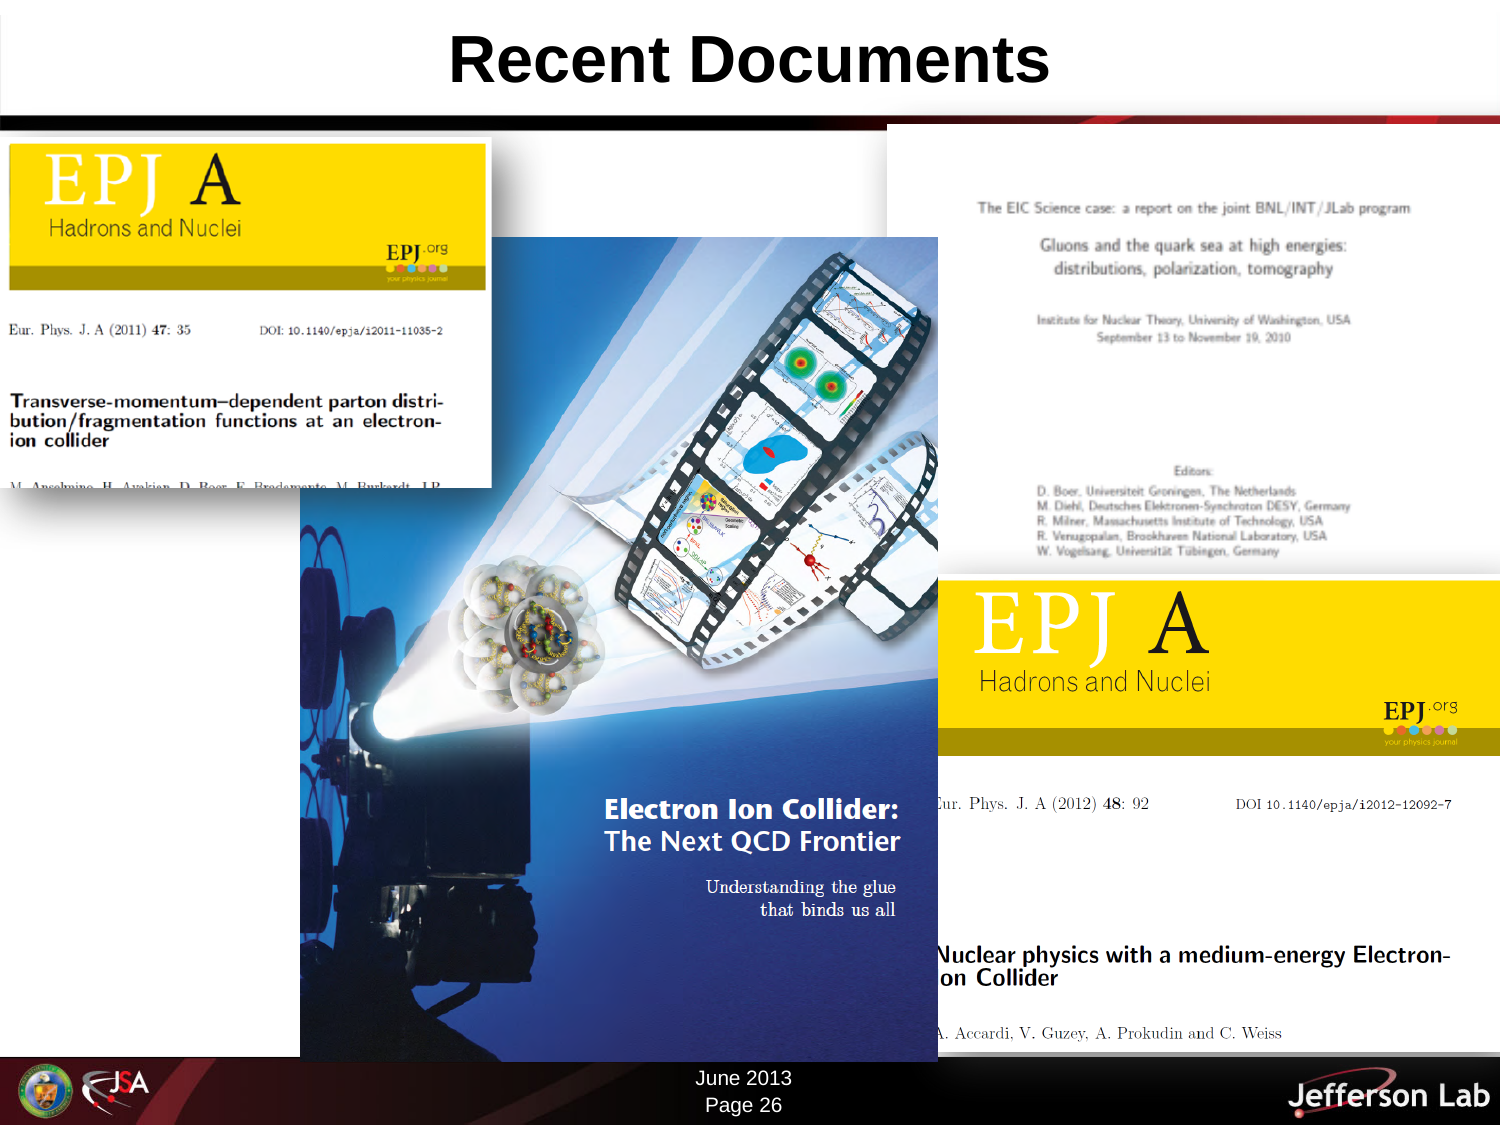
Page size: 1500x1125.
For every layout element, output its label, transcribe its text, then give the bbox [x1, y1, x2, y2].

picture [0, 0, 1500, 1125]
title Recent Documents [112, 0, 1388, 113]
